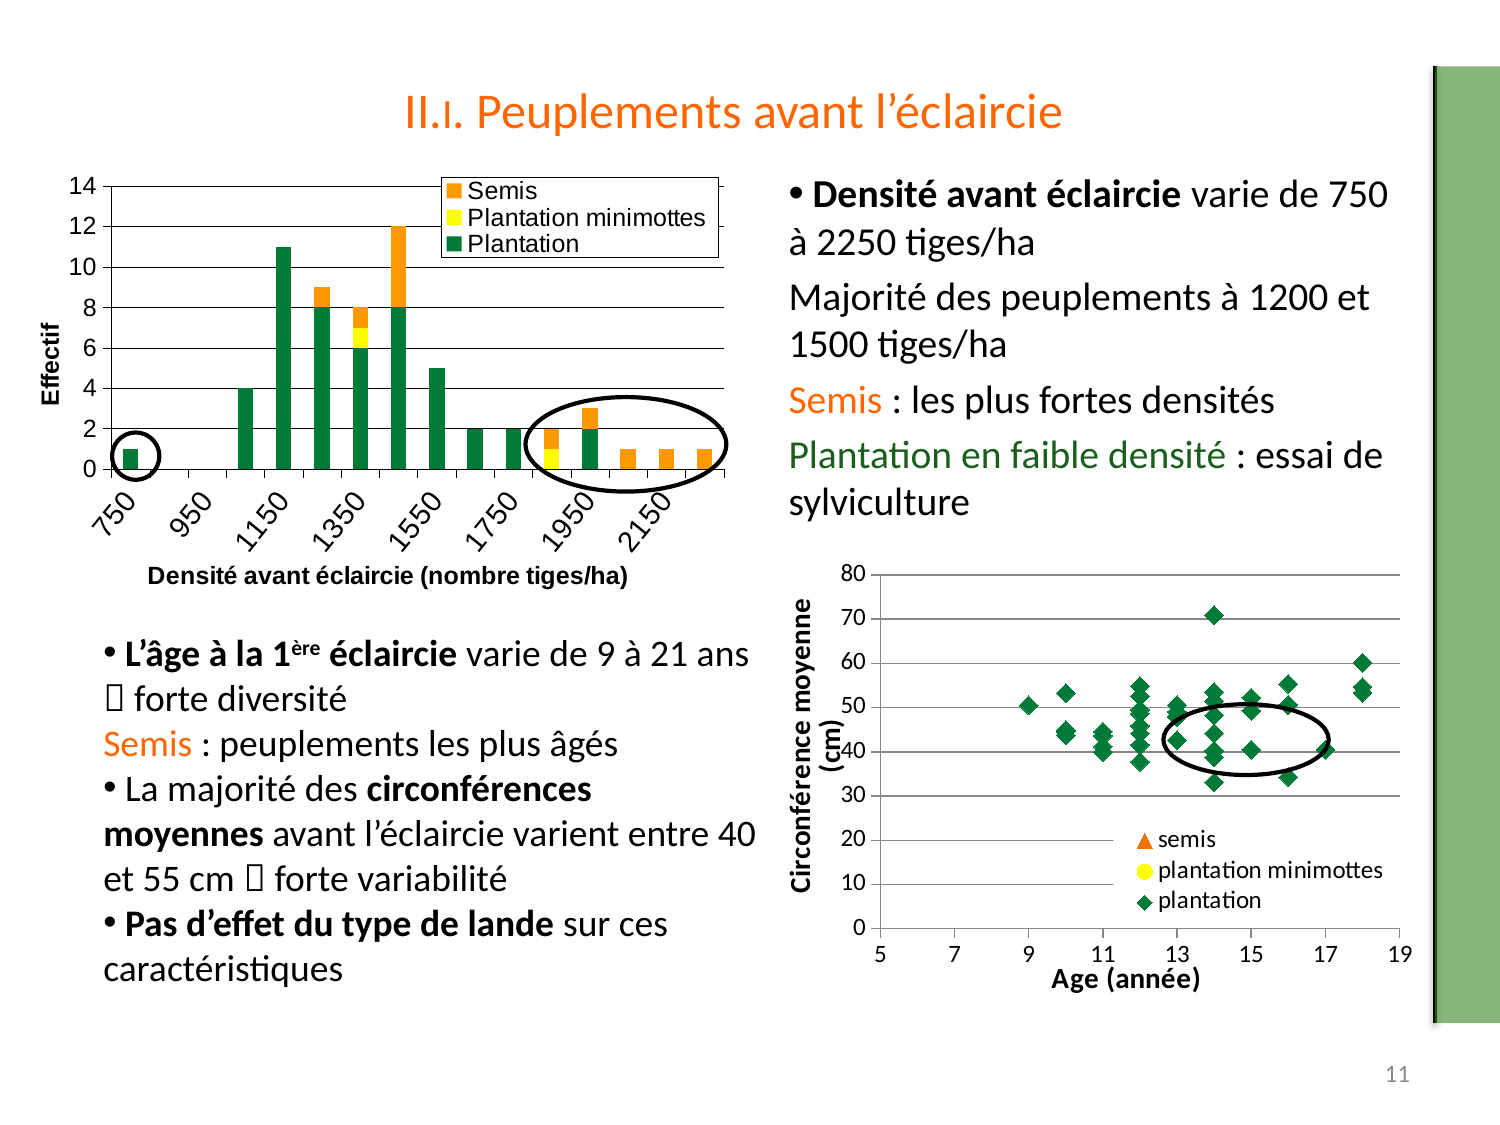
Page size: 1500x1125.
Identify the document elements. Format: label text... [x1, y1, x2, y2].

list Densité avant éclaircie varie de 750 à 2250 tiges/ha Majorité des peuplements à 1200 et 1500 tiges/ha Semis : les plus fortes densités Plantation en faible densité : essai de sylviculture [773, 160, 1424, 549]
chart [29, 160, 739, 599]
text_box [88, 550, 1427, 1013]
title II.I. Peuplements avant l’éclaircie [64, 54, 1415, 162]
slide_number 11 [1074, 1042, 1425, 1103]
